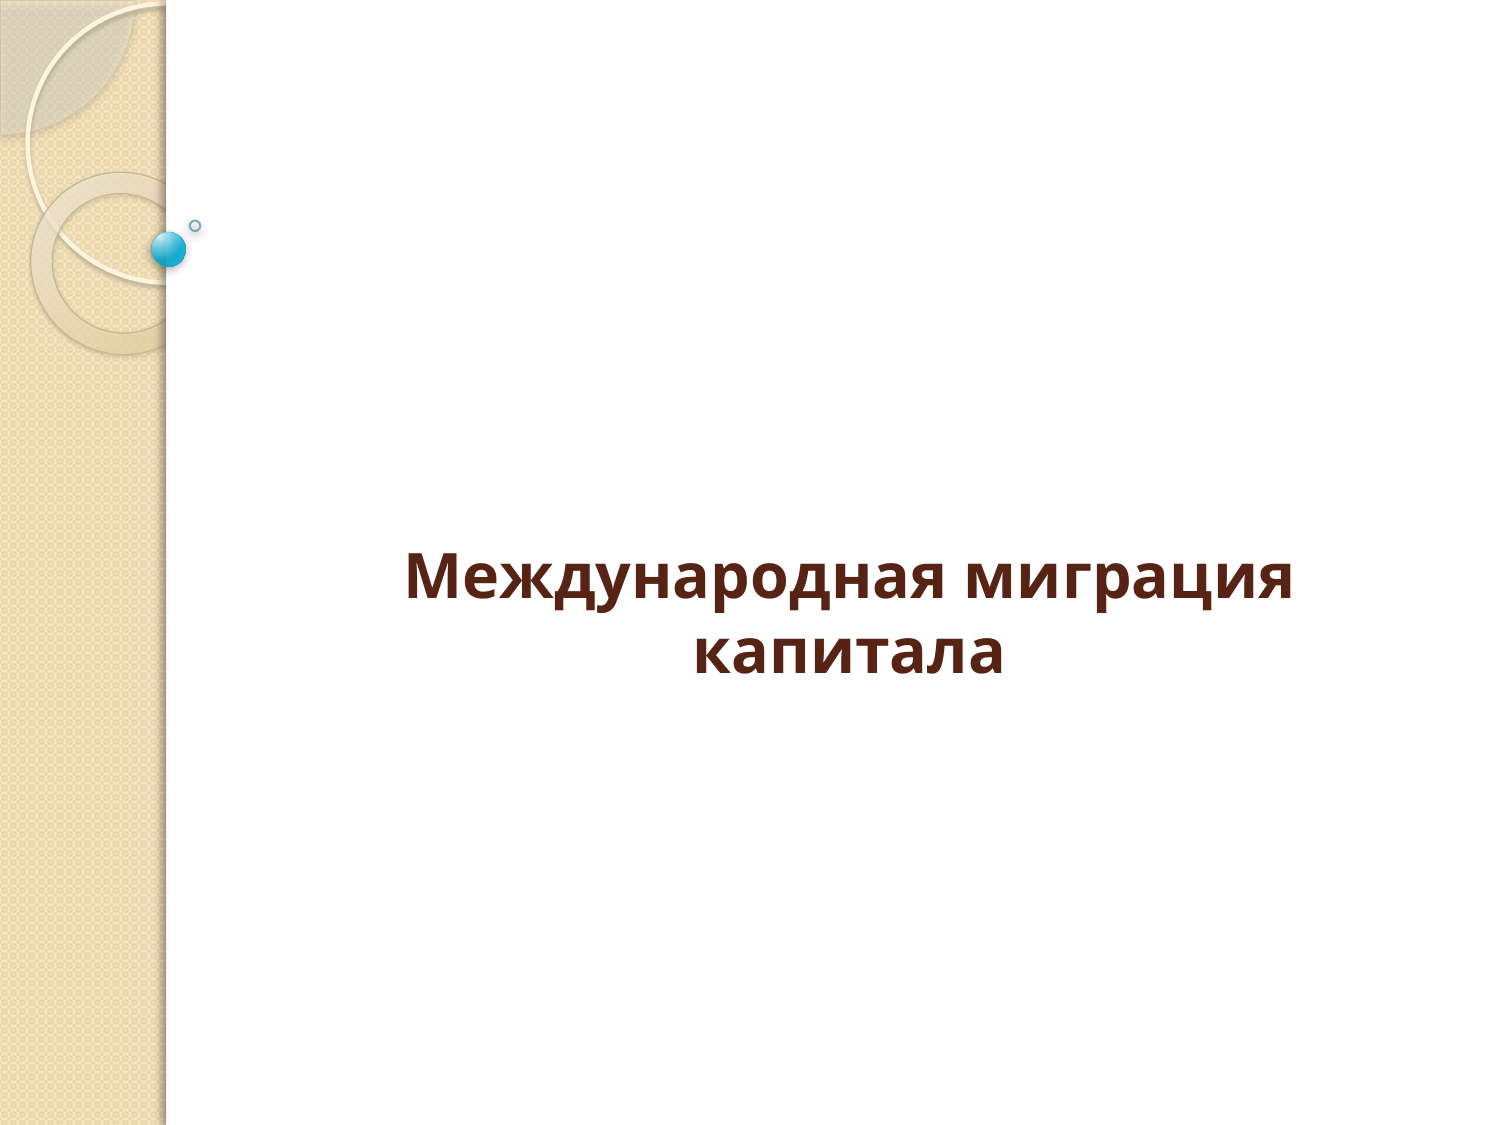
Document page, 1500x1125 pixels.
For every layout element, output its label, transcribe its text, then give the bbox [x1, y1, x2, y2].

title Международная миграция капитала [242, 527, 1458, 769]
